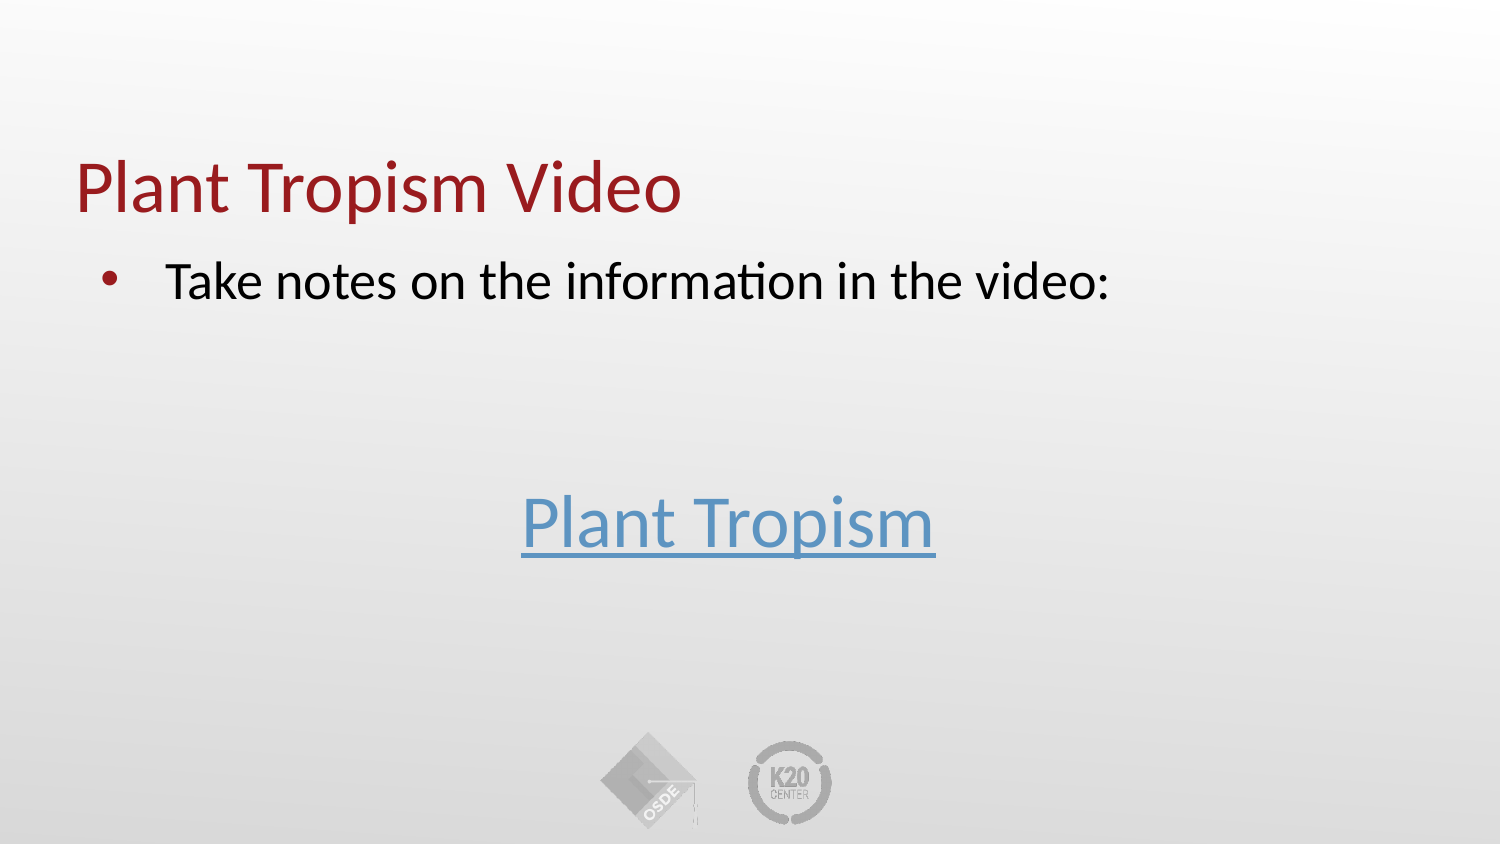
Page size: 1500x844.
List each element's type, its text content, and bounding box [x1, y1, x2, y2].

title Plant Tropism Video [75, 86, 1425, 228]
list Take notes on the information in the video: Plant Tropism [75, 238, 1373, 779]
picture [736, 779, 843, 836]
